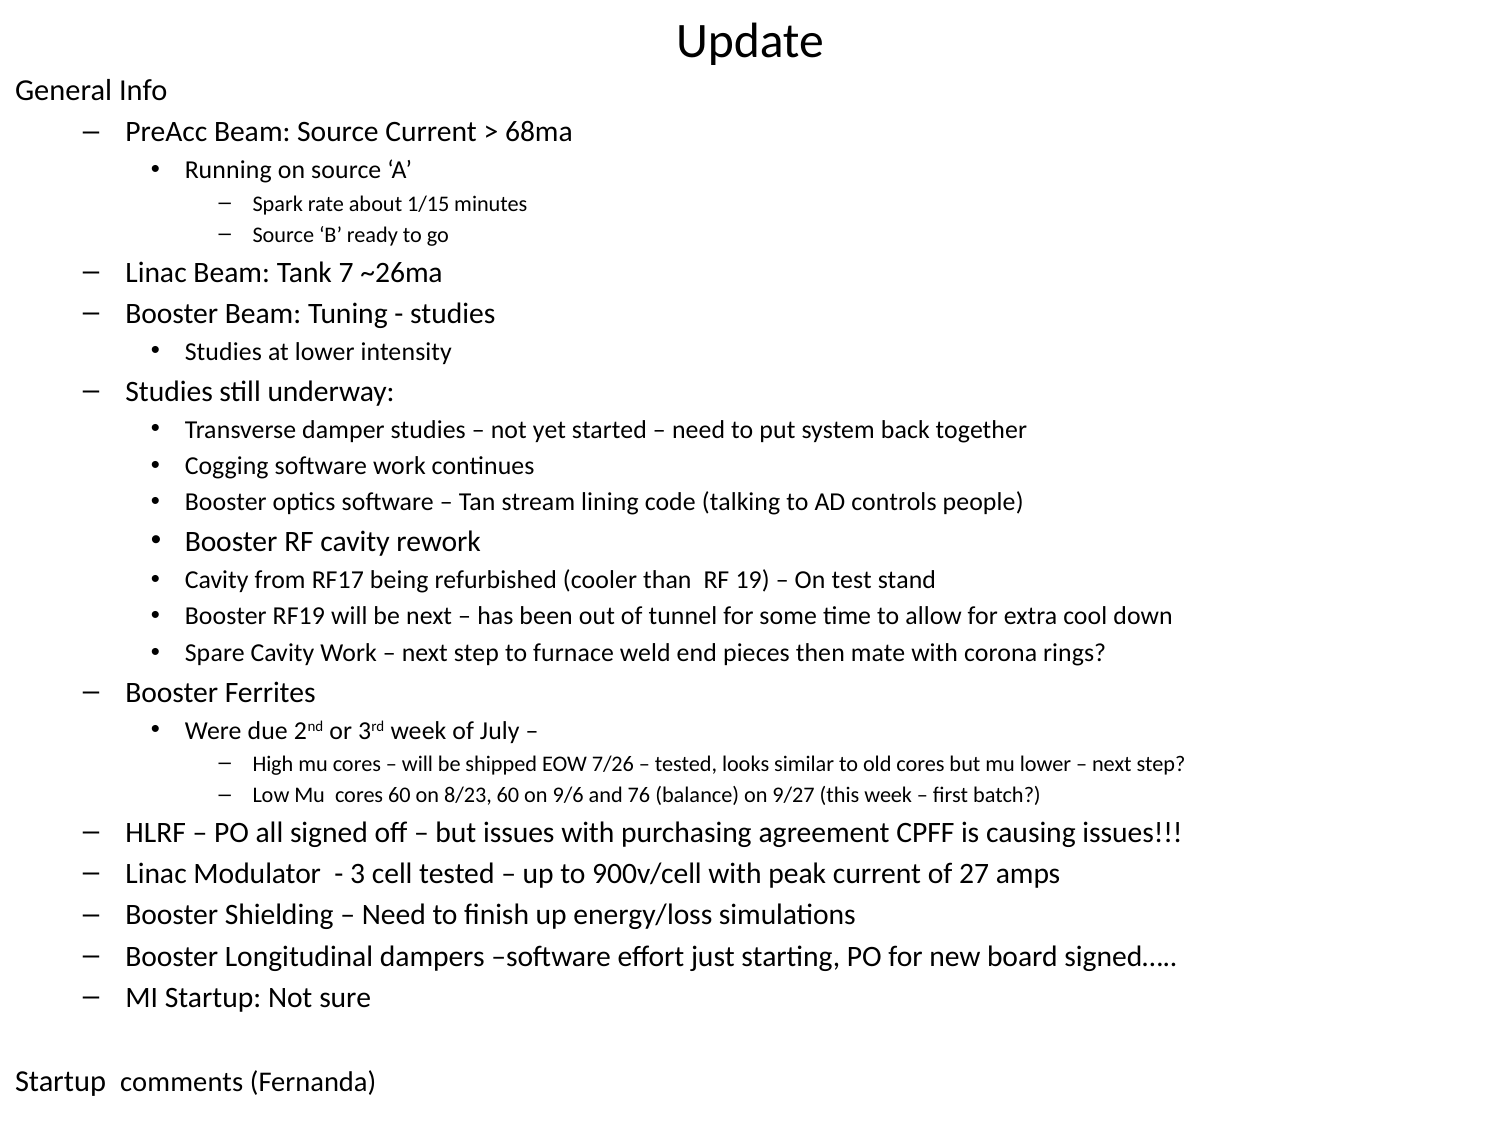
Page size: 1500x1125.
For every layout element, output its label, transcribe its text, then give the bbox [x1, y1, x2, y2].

title Update [75, 0, 1425, 62]
list General Info PreAcc Beam: Source Current > 68ma Running on source ‘A’ Spark rate about 1/15 minutes Source ‘B’ ready to go Linac Beam: Tank 7 ~26ma Booster Beam: Tuning - studies Studies at lower intensity Studies still underway: Transverse damper studies – not yet started – need to put system back together Cogging software work continues Booster optics software – Tan stream lining code (talking to AD controls people) Booster RF cavity rework Cavity from RF17 being refurbished (cooler than RF 19) – On test stand Booster RF19 will be next – has been out of tunnel for some time to allow for extra cool down Spare Cavity Work – next step to furnace weld end pieces then mate with corona rings? Booster Ferrites Were due 2nd or 3rd week of July – High mu cores – will be shipped EOW 7/26 – tested, looks similar to old cores but mu lower – next step? Low Mu cores 60 on 8/23, 60 on 9/6 and 76 (balance) on 9/27 (this week – first batch?) HLRF – PO all signed off – but issues with purchasing agreement CPFF is causing issues!!! Linac Modulator - 3 cell tested – up to 900v/cell with peak current of 27 amps Booster Shielding – Need to finish up energy/loss simulations Booster Longitudinal dampers –software effort just starting, PO for new board signed….. MI Startup: Not sure Startup comments (Fernanda) [0, 62, 1500, 1125]
